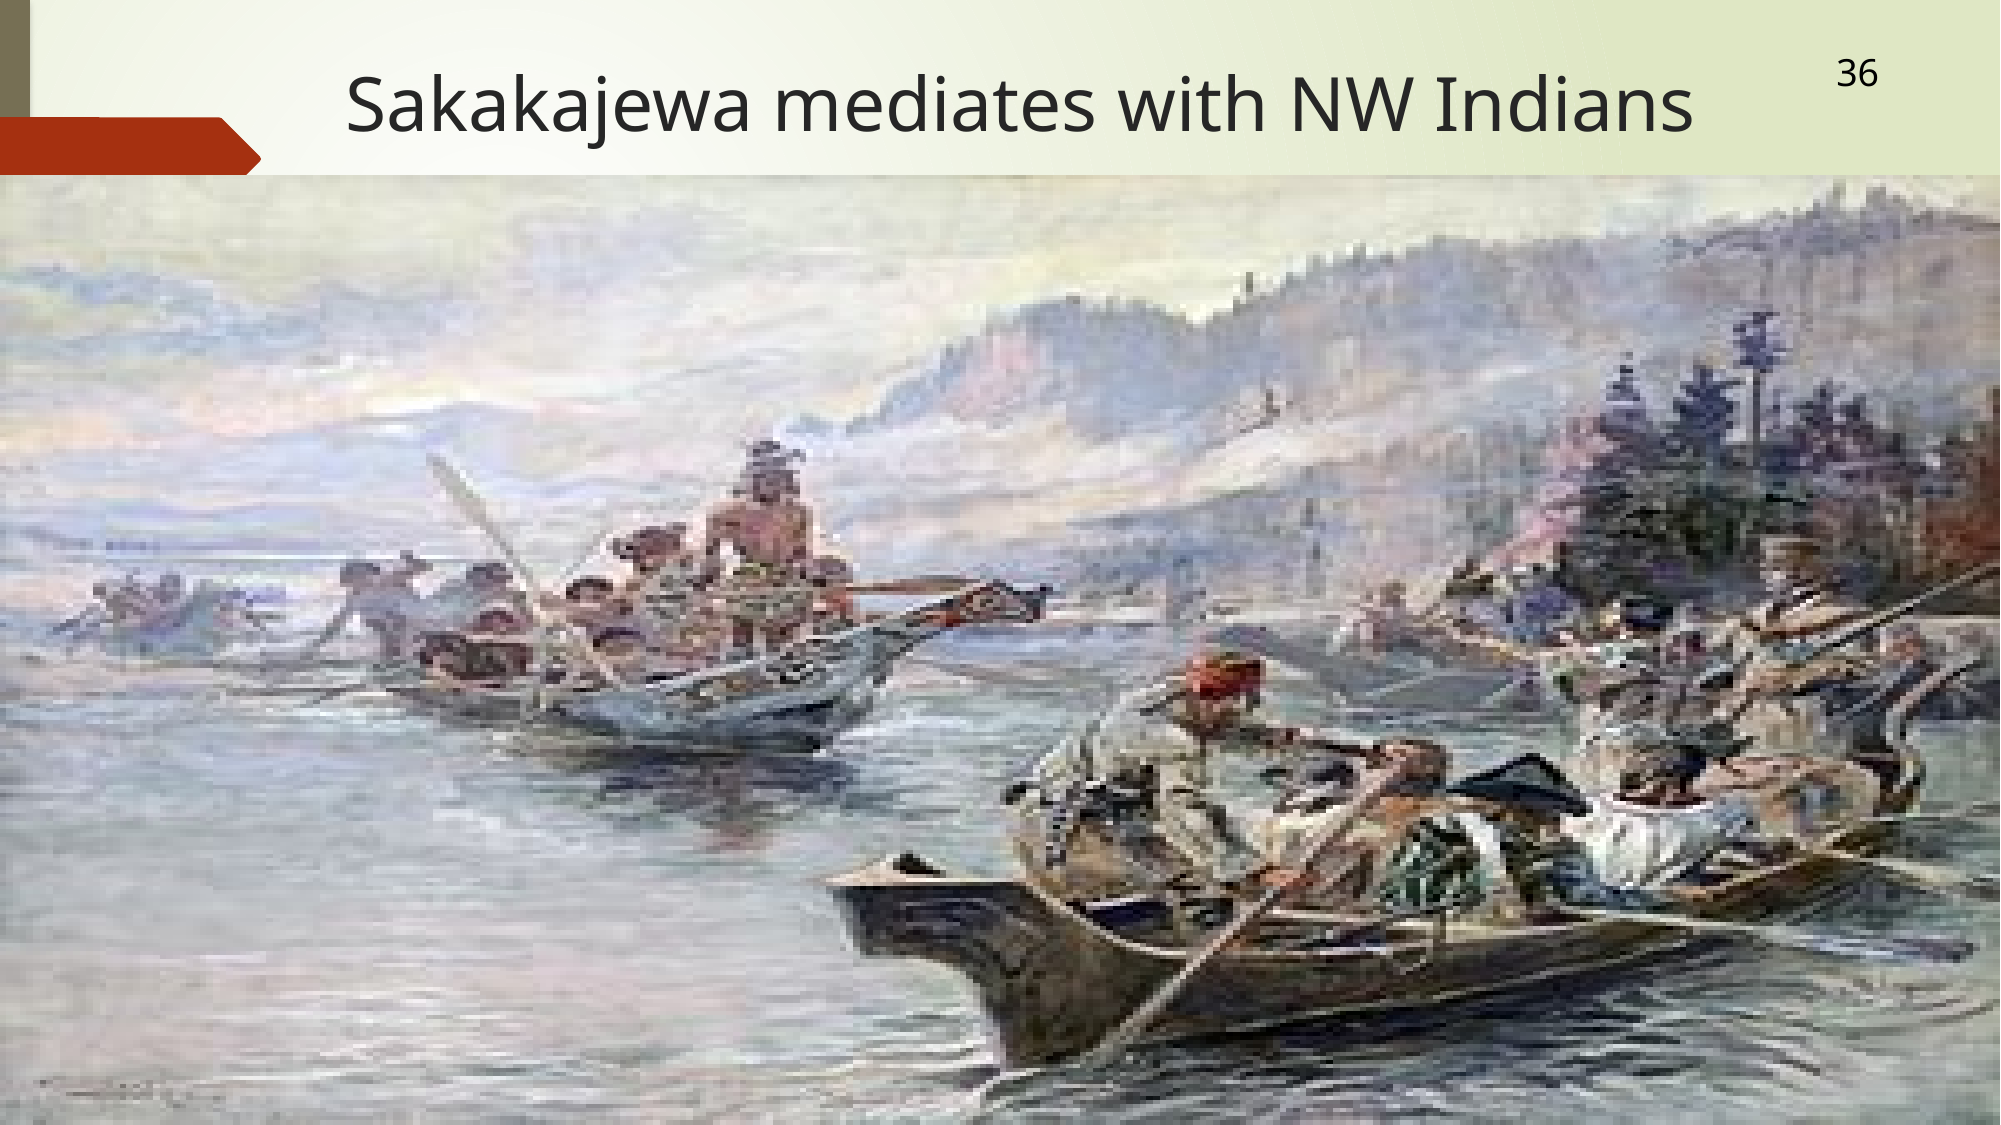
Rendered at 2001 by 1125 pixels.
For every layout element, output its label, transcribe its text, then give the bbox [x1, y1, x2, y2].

title Sakakajewa mediates with NW Indians [42, 48, 2000, 173]
text_box 36 [1821, 41, 1895, 102]
picture [0, 175, 2000, 1125]
